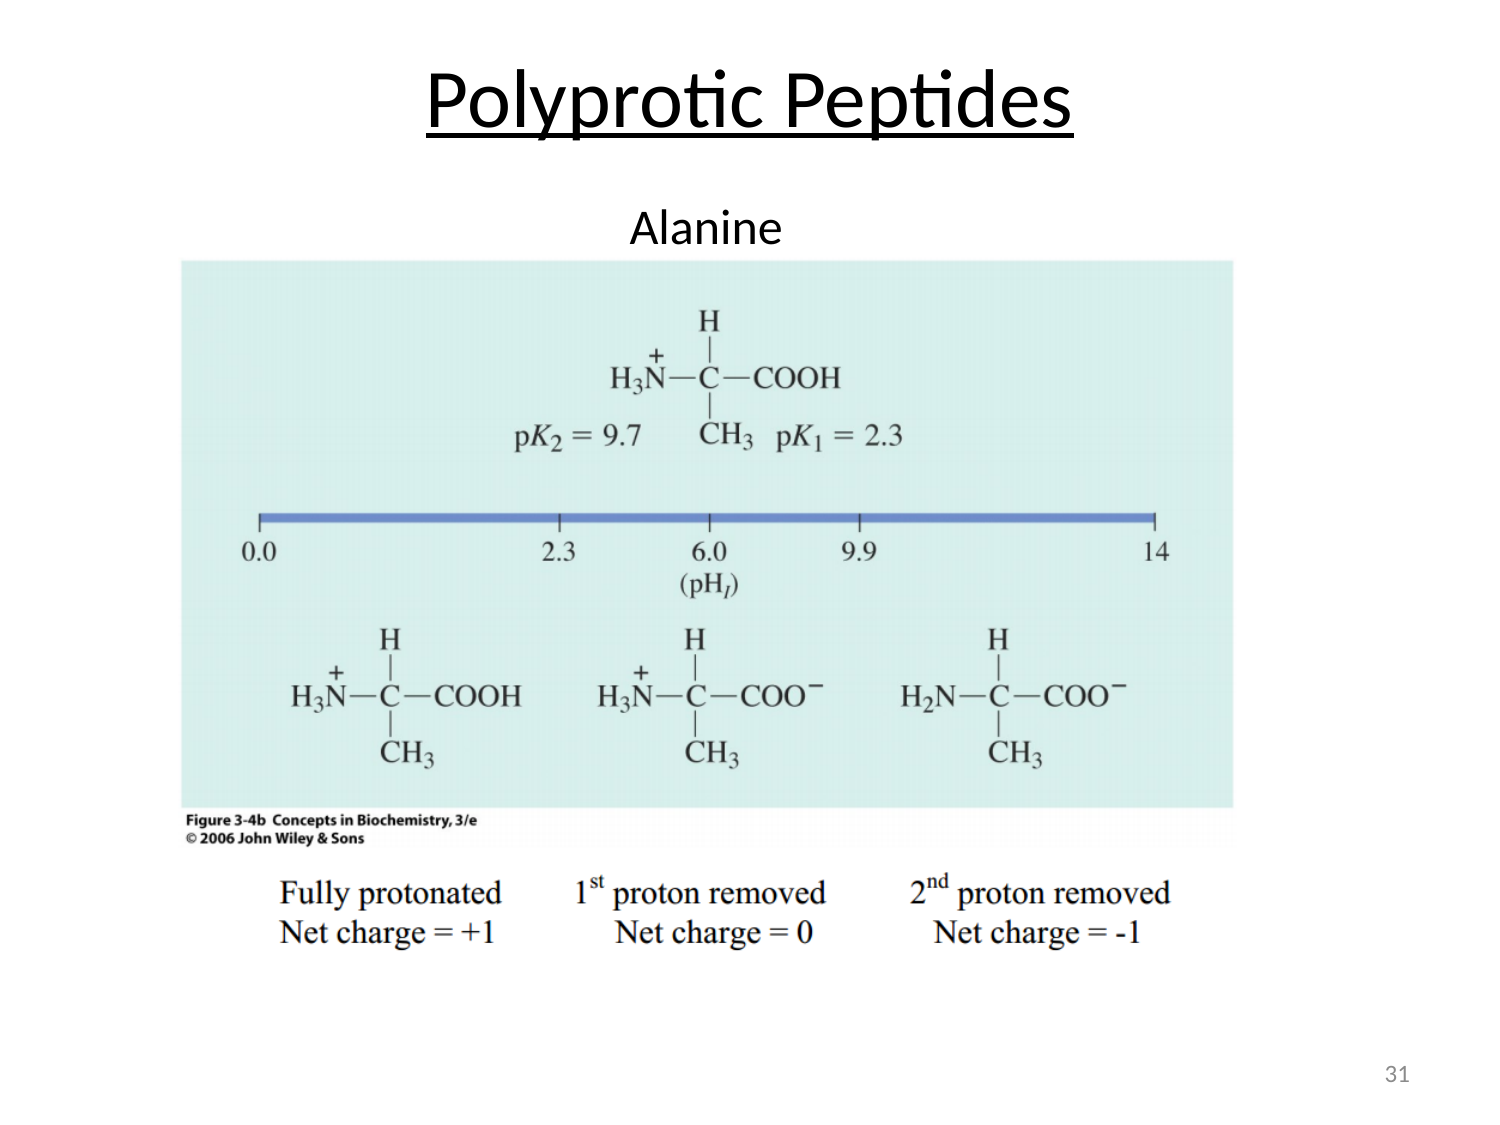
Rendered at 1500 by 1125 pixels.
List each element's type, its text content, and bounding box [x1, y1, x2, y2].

slide_number 31 [1074, 1042, 1425, 1103]
text_box Alanine [566, 187, 847, 251]
text_box Polyprotic Peptides [74, 0, 1425, 188]
picture [175, 252, 1241, 955]
